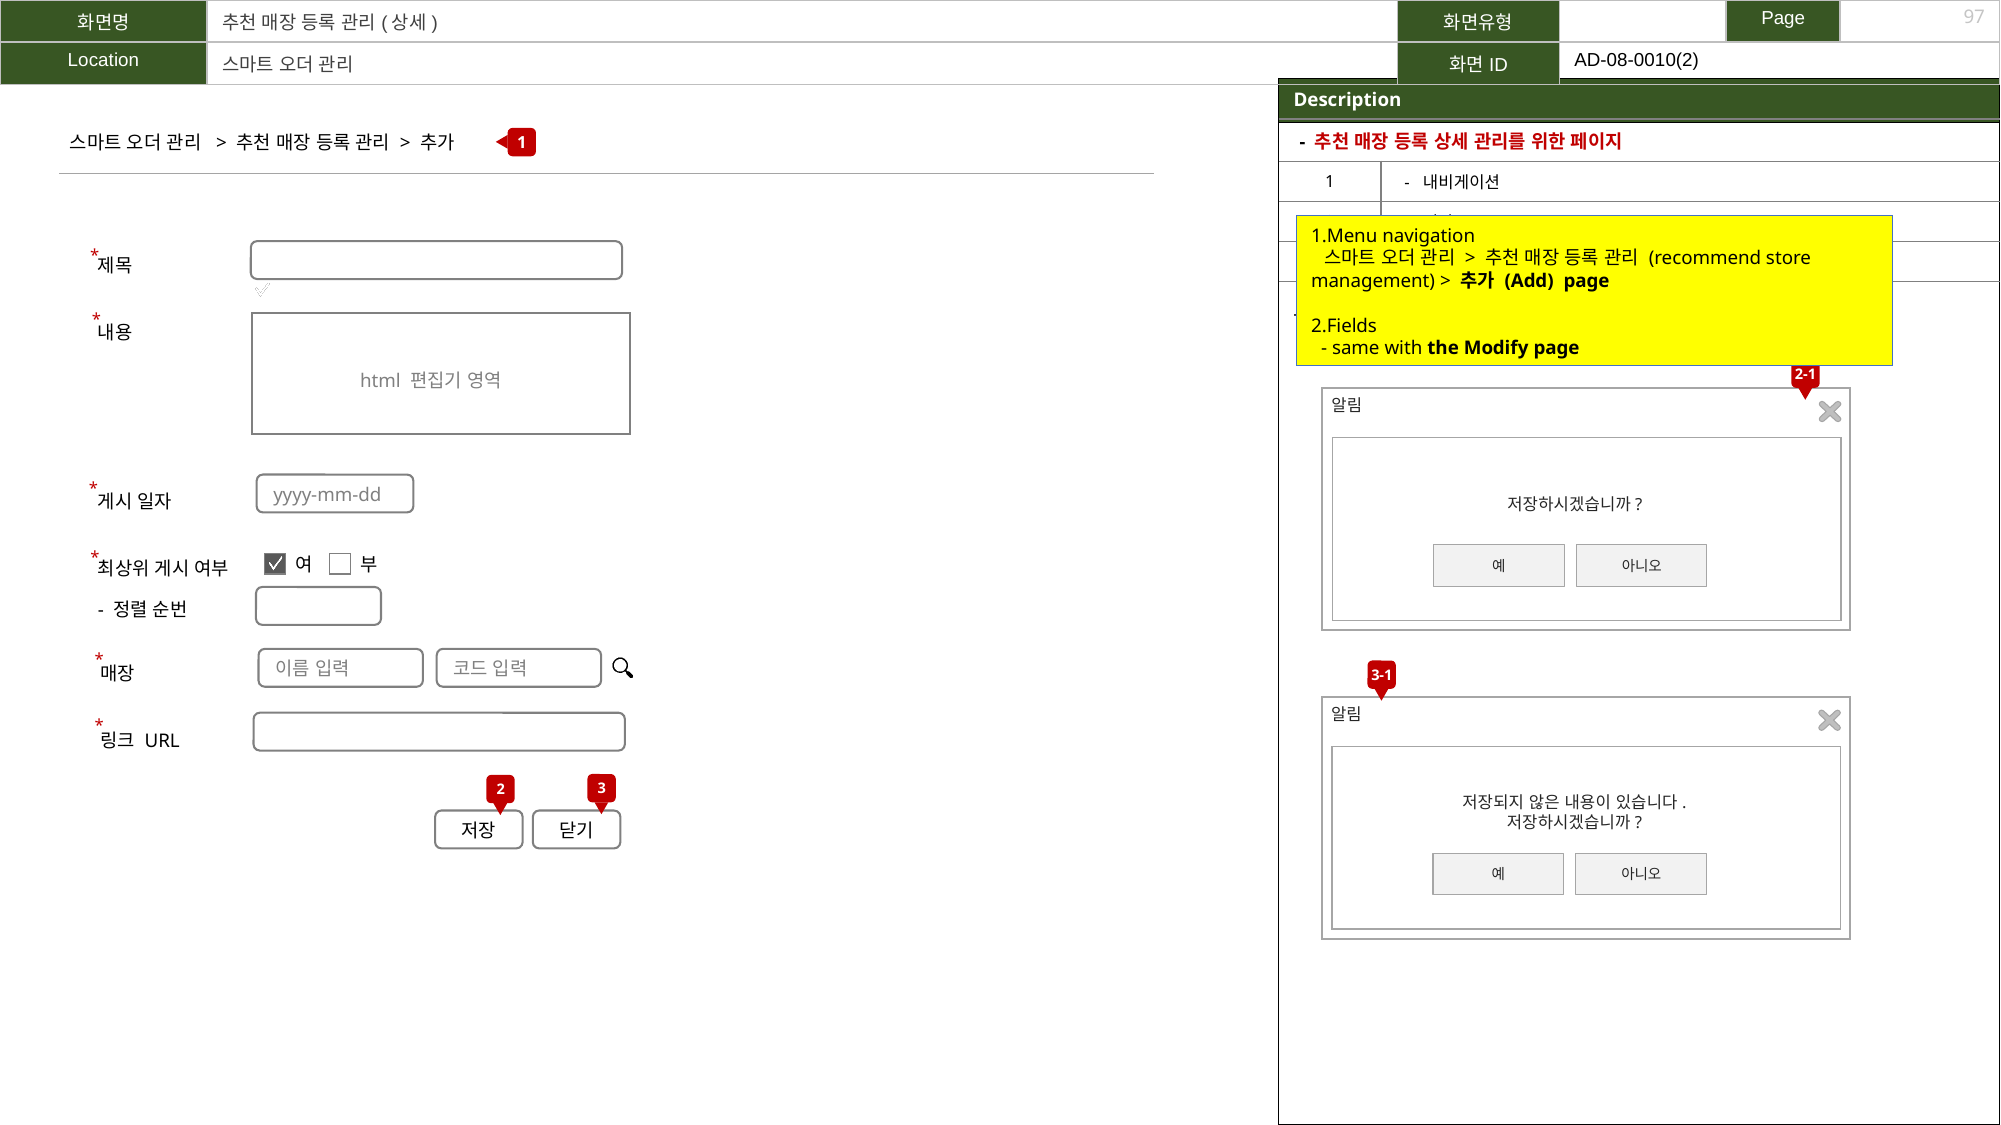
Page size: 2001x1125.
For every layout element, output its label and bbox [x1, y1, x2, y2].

picture [255, 278, 270, 300]
text_box [252, 711, 626, 752]
table_cell [1279, 202, 1380, 241]
table_header [1279, 85, 1999, 118]
table_cell [1893, 242, 2000, 281]
text_box [531, 771, 622, 850]
table_header [1, 1, 206, 41]
table_header [1398, 1, 1550, 41]
table_header [1279, 120, 2000, 161]
table_cell [208, 43, 1397, 84]
table_cell [1560, 48, 1999, 84]
text_box [55, 121, 536, 163]
table_cell [1279, 282, 1999, 1124]
text_box [434, 772, 524, 850]
slide_number [1550, 0, 2000, 48]
table_cell [1279, 162, 1380, 201]
text_box [264, 545, 428, 583]
text_box [1321, 658, 1851, 940]
table_cell [1279, 242, 1296, 281]
text_box [1278, 215, 1893, 631]
table_cell [1, 43, 206, 84]
text_box [74, 234, 631, 760]
picture [268, 552, 283, 574]
picture [610, 655, 635, 680]
table_cell [1382, 202, 2000, 241]
text_box [435, 647, 603, 688]
table_header [208, 1, 1397, 41]
table_cell [1382, 162, 2000, 201]
table_cell [1398, 43, 1559, 84]
table_cell [1279, 282, 1296, 293]
